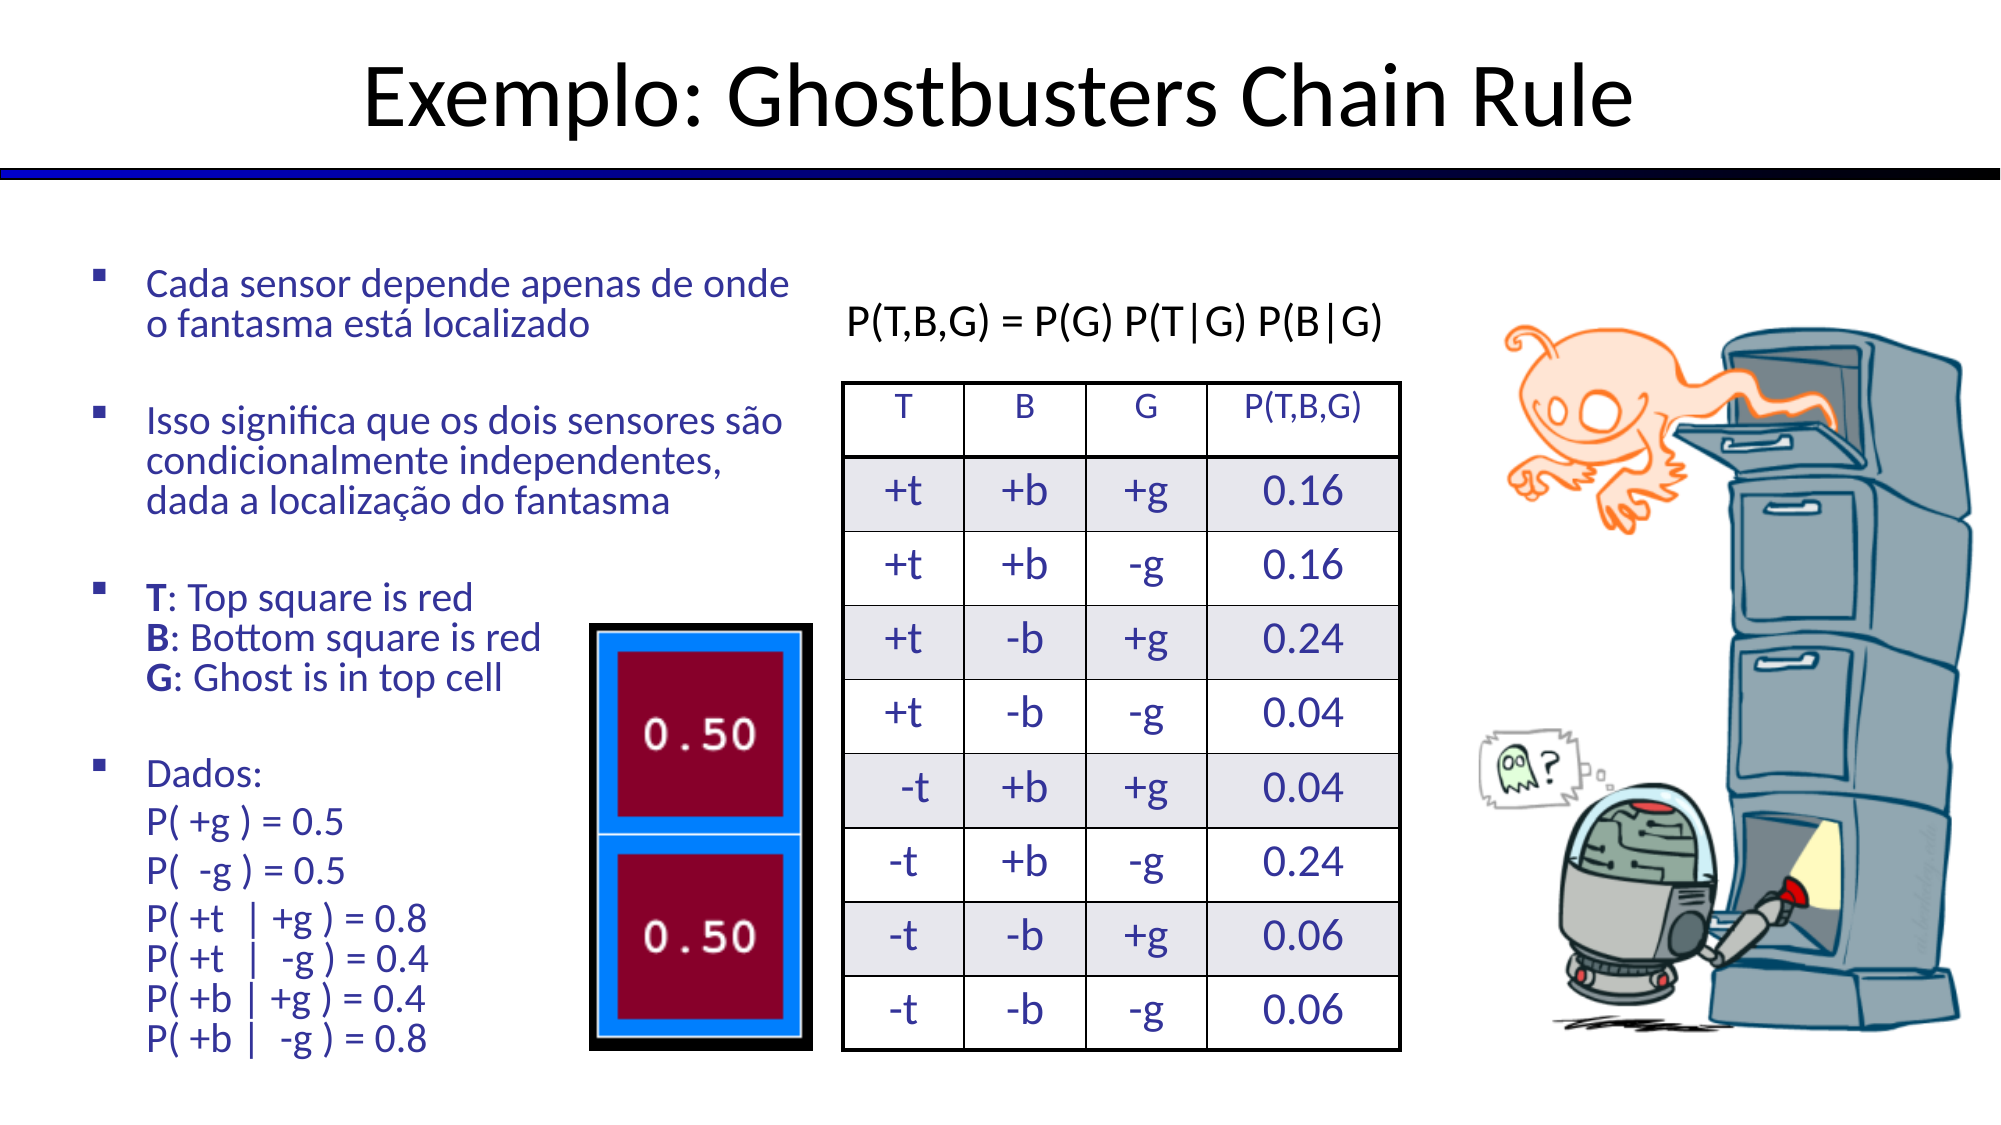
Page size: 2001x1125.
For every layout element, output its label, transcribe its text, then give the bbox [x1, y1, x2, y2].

table_cell -b [965, 606, 1085, 679]
table_cell -t [845, 977, 963, 1048]
table_header B [965, 385, 1085, 455]
picture [1462, 312, 1991, 1076]
table_cell -t [845, 829, 963, 901]
table_cell +g [1087, 606, 1206, 679]
table_cell -b [965, 903, 1085, 975]
table_header T [845, 385, 963, 455]
table_cell -g [1087, 977, 1206, 1048]
table_cell 0.04 [1208, 680, 1398, 753]
table_cell 0.16 [1208, 459, 1398, 531]
table_cell +t [845, 532, 963, 605]
text_box Cada sensor depende apenas de onde o fantasma está localizado Isso significa que os dois sensores são condicionalmente independentes, dada a localização do fantasma T: Top square is red B: Bottom square is red G: Ghost is in top cell Dados: P( +g ) = 0.5 P( -g ) = 0.5 P( +t | +g ) = 0.8 P( +t | -g ) = 0.4 P( +b | +g ) = 0.4 P( +b | -g ) = 0.8 [75, 258, 831, 1022]
table_cell 0.16 [1208, 532, 1398, 605]
table_cell 0.24 [1208, 829, 1398, 901]
table_cell 0.04 [1208, 754, 1398, 827]
table_cell +t [845, 606, 963, 679]
table_cell +b [965, 532, 1085, 605]
picture [589, 623, 813, 1051]
table_cell -b [965, 977, 1085, 1048]
table_cell +b [965, 829, 1085, 901]
table_cell -g [1087, 829, 1206, 901]
table_cell +t [845, 680, 963, 753]
table_cell 0.06 [1208, 903, 1398, 975]
table_cell 0.24 [1208, 606, 1398, 679]
table_cell -b [965, 680, 1085, 753]
text_box P(T,B,G) = P(G) P(T|G) P(B|G) [831, 282, 1400, 353]
title Exemplo: Ghostbusters Chain Rule [0, 0, 2000, 184]
table_header G [1087, 385, 1206, 455]
table_cell +g [1087, 903, 1206, 975]
table_header P(T,B,G) [1208, 385, 1398, 455]
table_cell -t [845, 903, 963, 975]
table_cell -t [845, 754, 963, 827]
table_cell +b [965, 754, 1085, 827]
table_cell +g [1087, 754, 1206, 827]
table_cell +g [1087, 459, 1206, 531]
table_cell +b [965, 459, 1085, 531]
table_cell -g [1087, 532, 1206, 605]
table_cell +t [845, 459, 963, 531]
table_cell 0.06 [1208, 977, 1398, 1048]
table_cell -g [1087, 680, 1206, 753]
